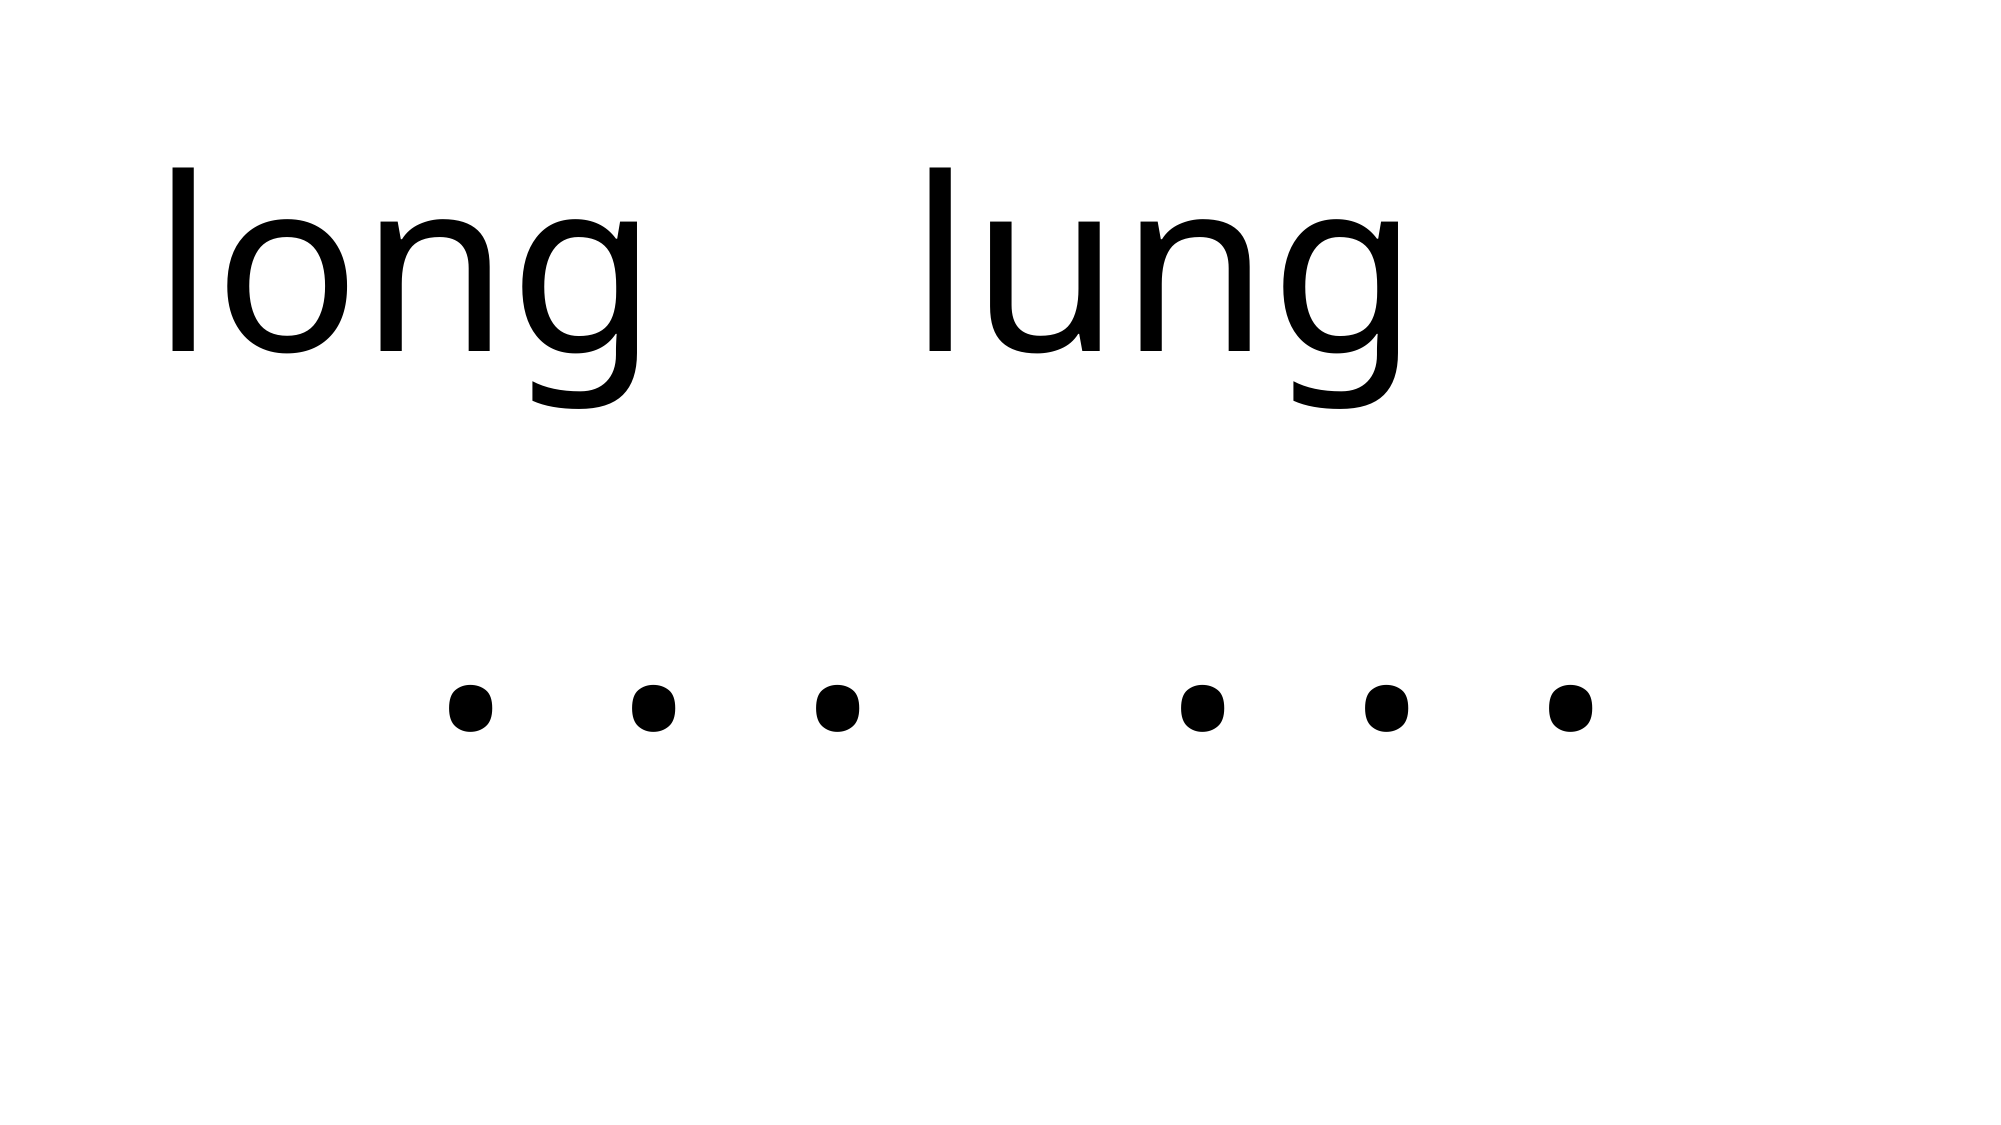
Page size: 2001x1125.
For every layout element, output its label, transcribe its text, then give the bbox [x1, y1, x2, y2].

list long lung . . . . . . [137, 43, 1863, 1014]
